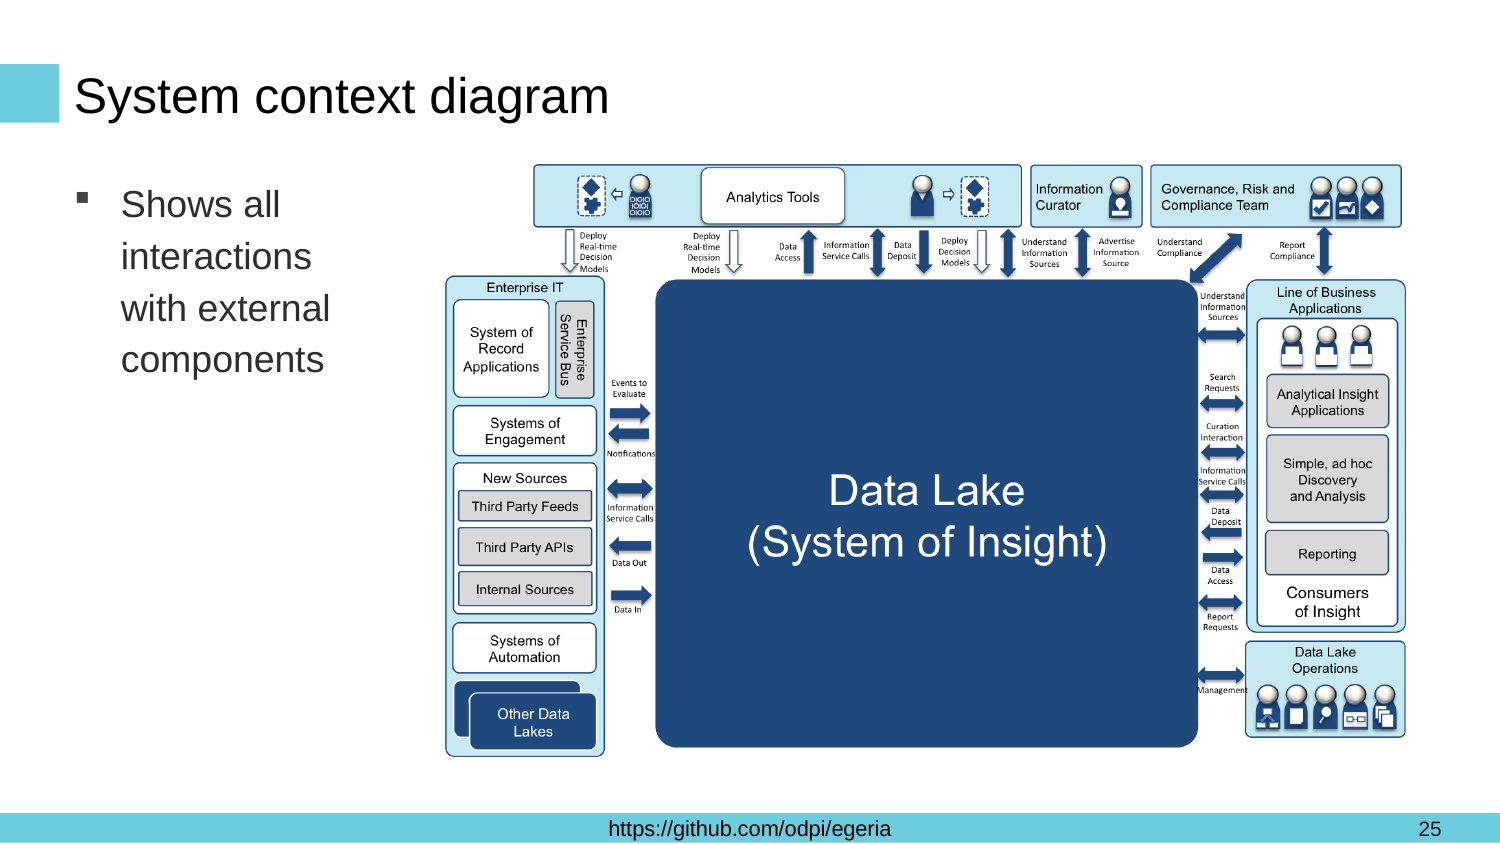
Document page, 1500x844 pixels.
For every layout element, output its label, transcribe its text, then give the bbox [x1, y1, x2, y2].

title System context diagram [58, 46, 1449, 140]
picture [445, 164, 1406, 757]
slide_number 25 [1403, 813, 1494, 843]
list Shows all interactions with external components [58, 158, 398, 750]
